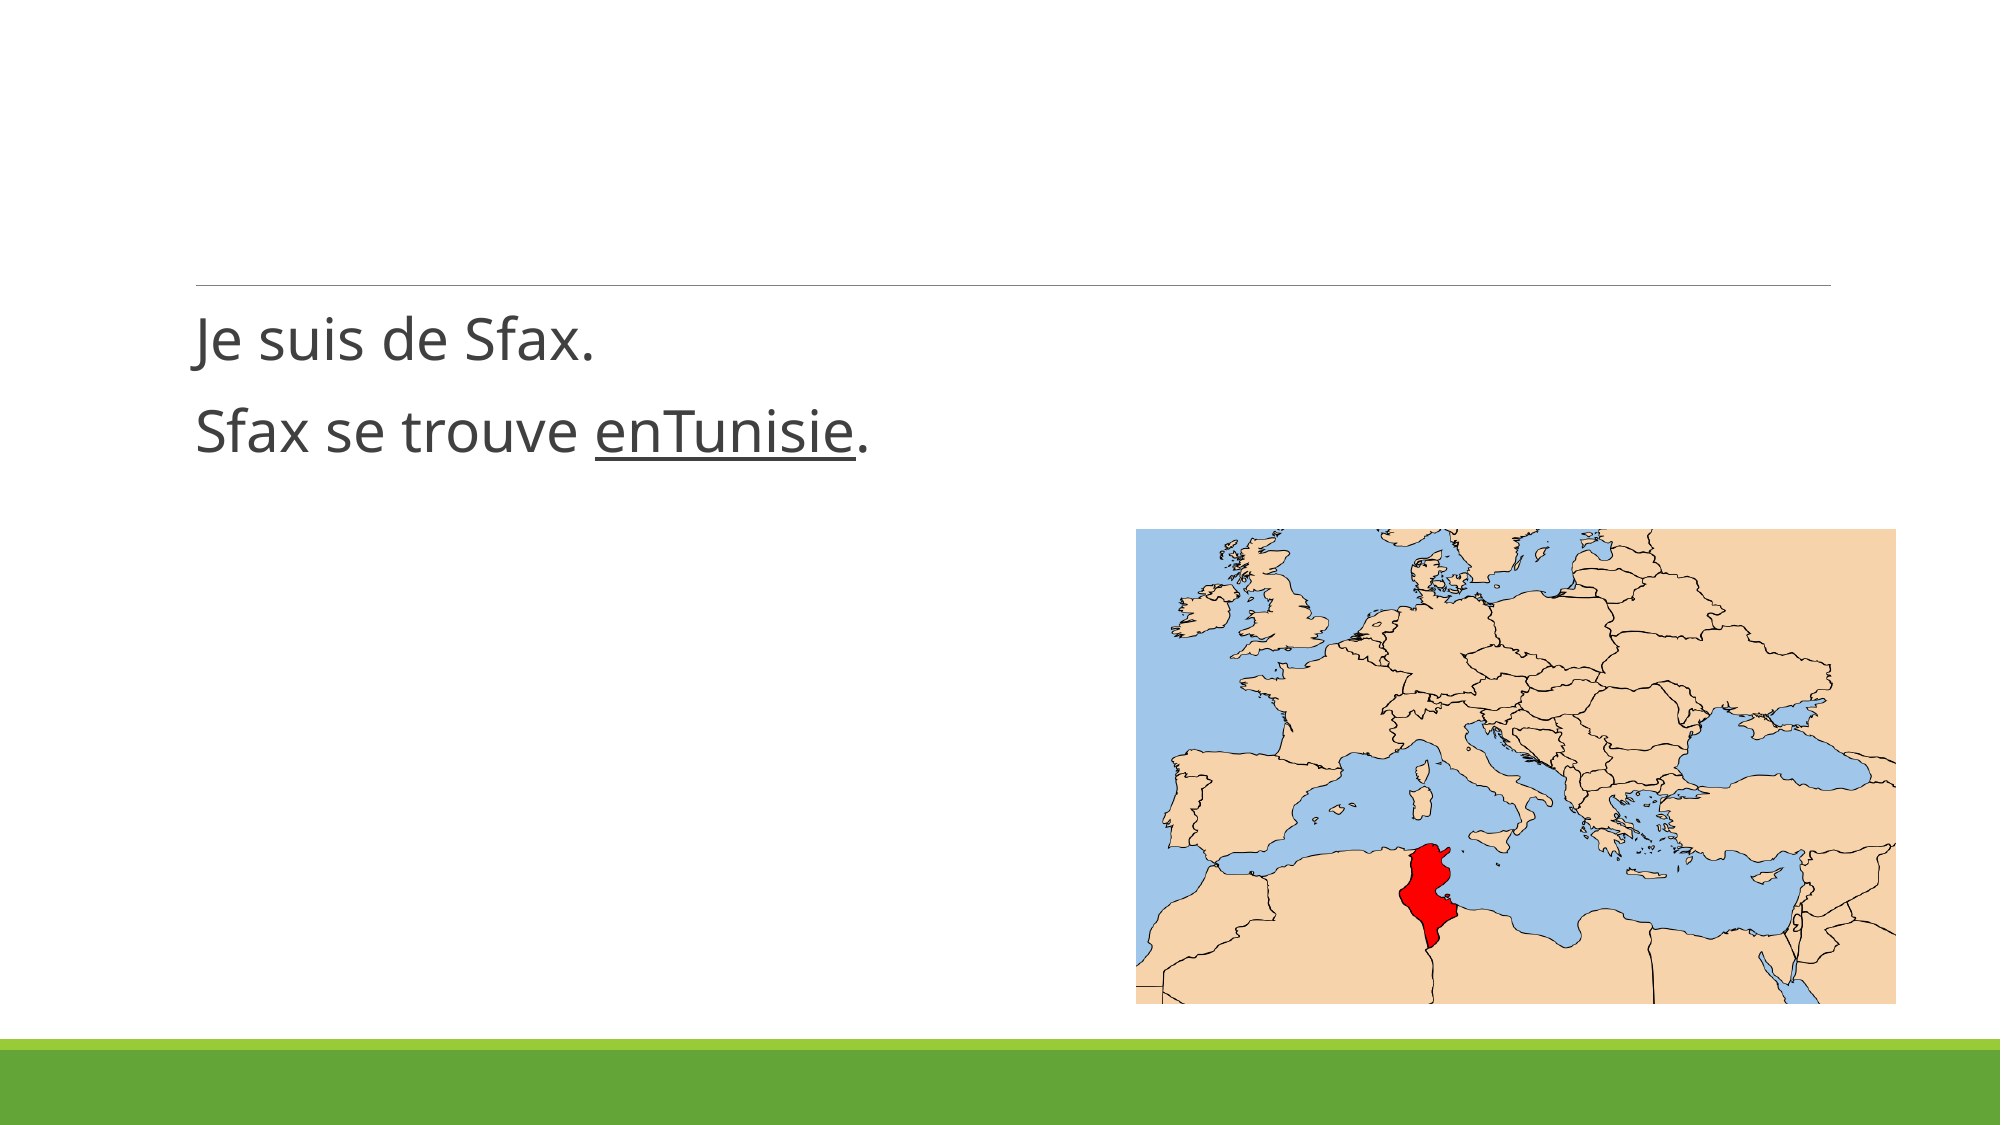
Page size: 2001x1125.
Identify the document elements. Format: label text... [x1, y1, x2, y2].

list Je suis de Sfax. Sfax se trouve enTunisie. [180, 302, 1830, 963]
picture [1135, 528, 1896, 1005]
